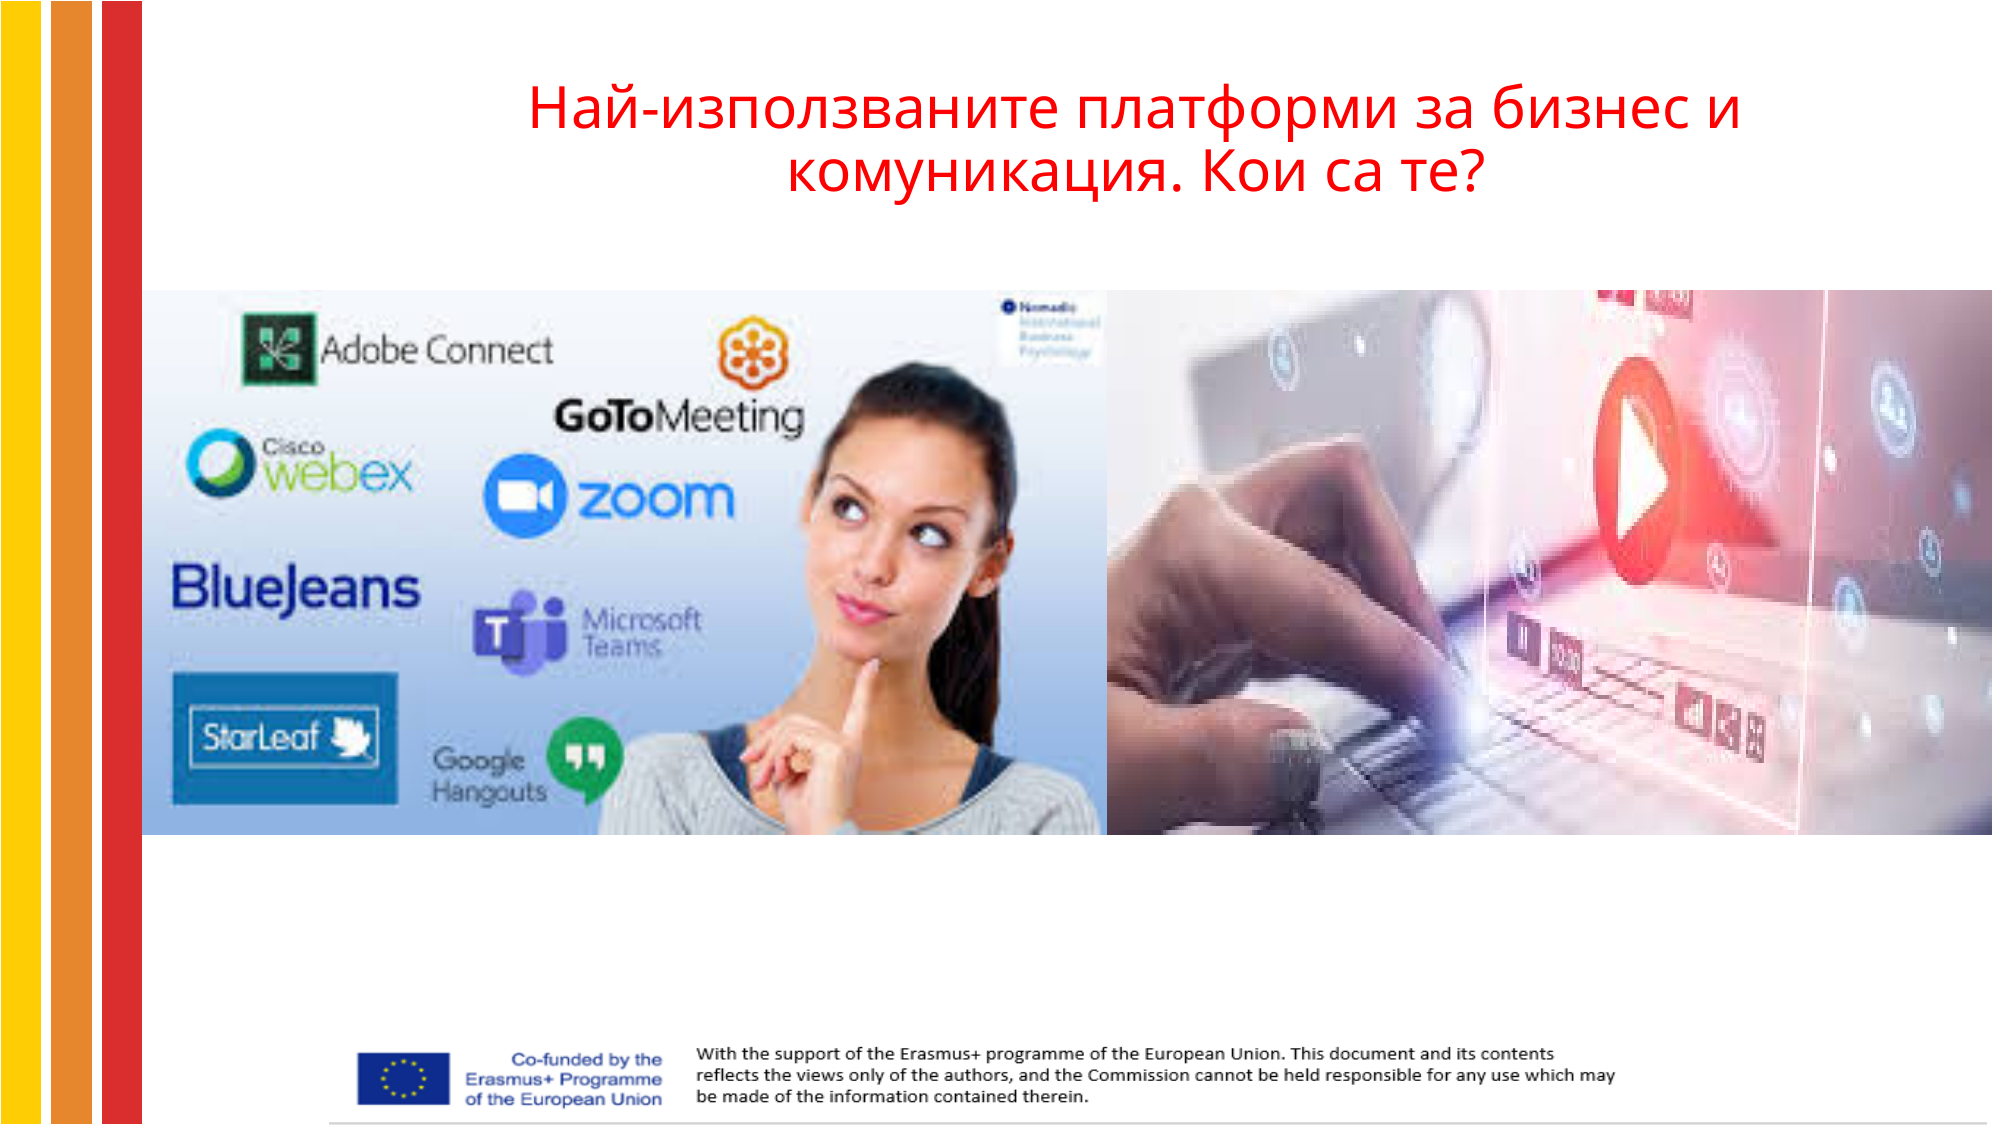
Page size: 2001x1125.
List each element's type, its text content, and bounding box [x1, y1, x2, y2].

text_box Най-използваните платформи за бизнес и комуникация. Кои са те? [438, 106, 1834, 212]
text_box [0, 0, 43, 1125]
picture [142, 290, 1992, 835]
picture [329, 1032, 1987, 1125]
text_box [49, 0, 94, 1125]
text_box [100, 0, 144, 1125]
